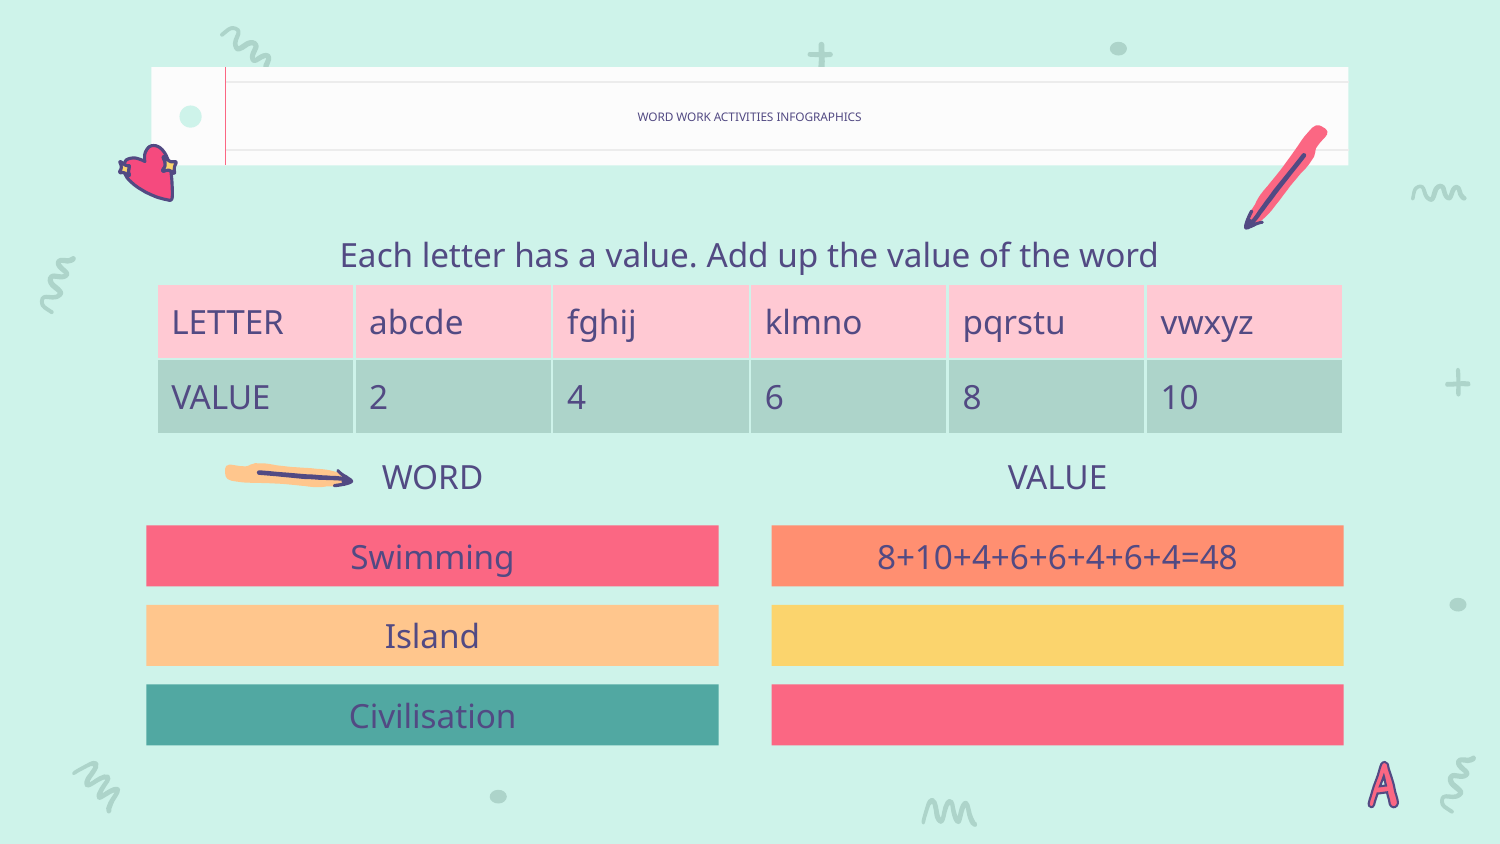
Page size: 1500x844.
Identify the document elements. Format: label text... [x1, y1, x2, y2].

title WORD WORK ACTIVITIES INFOGRAPHICS [184, 93, 1315, 121]
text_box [117, 123, 1400, 809]
